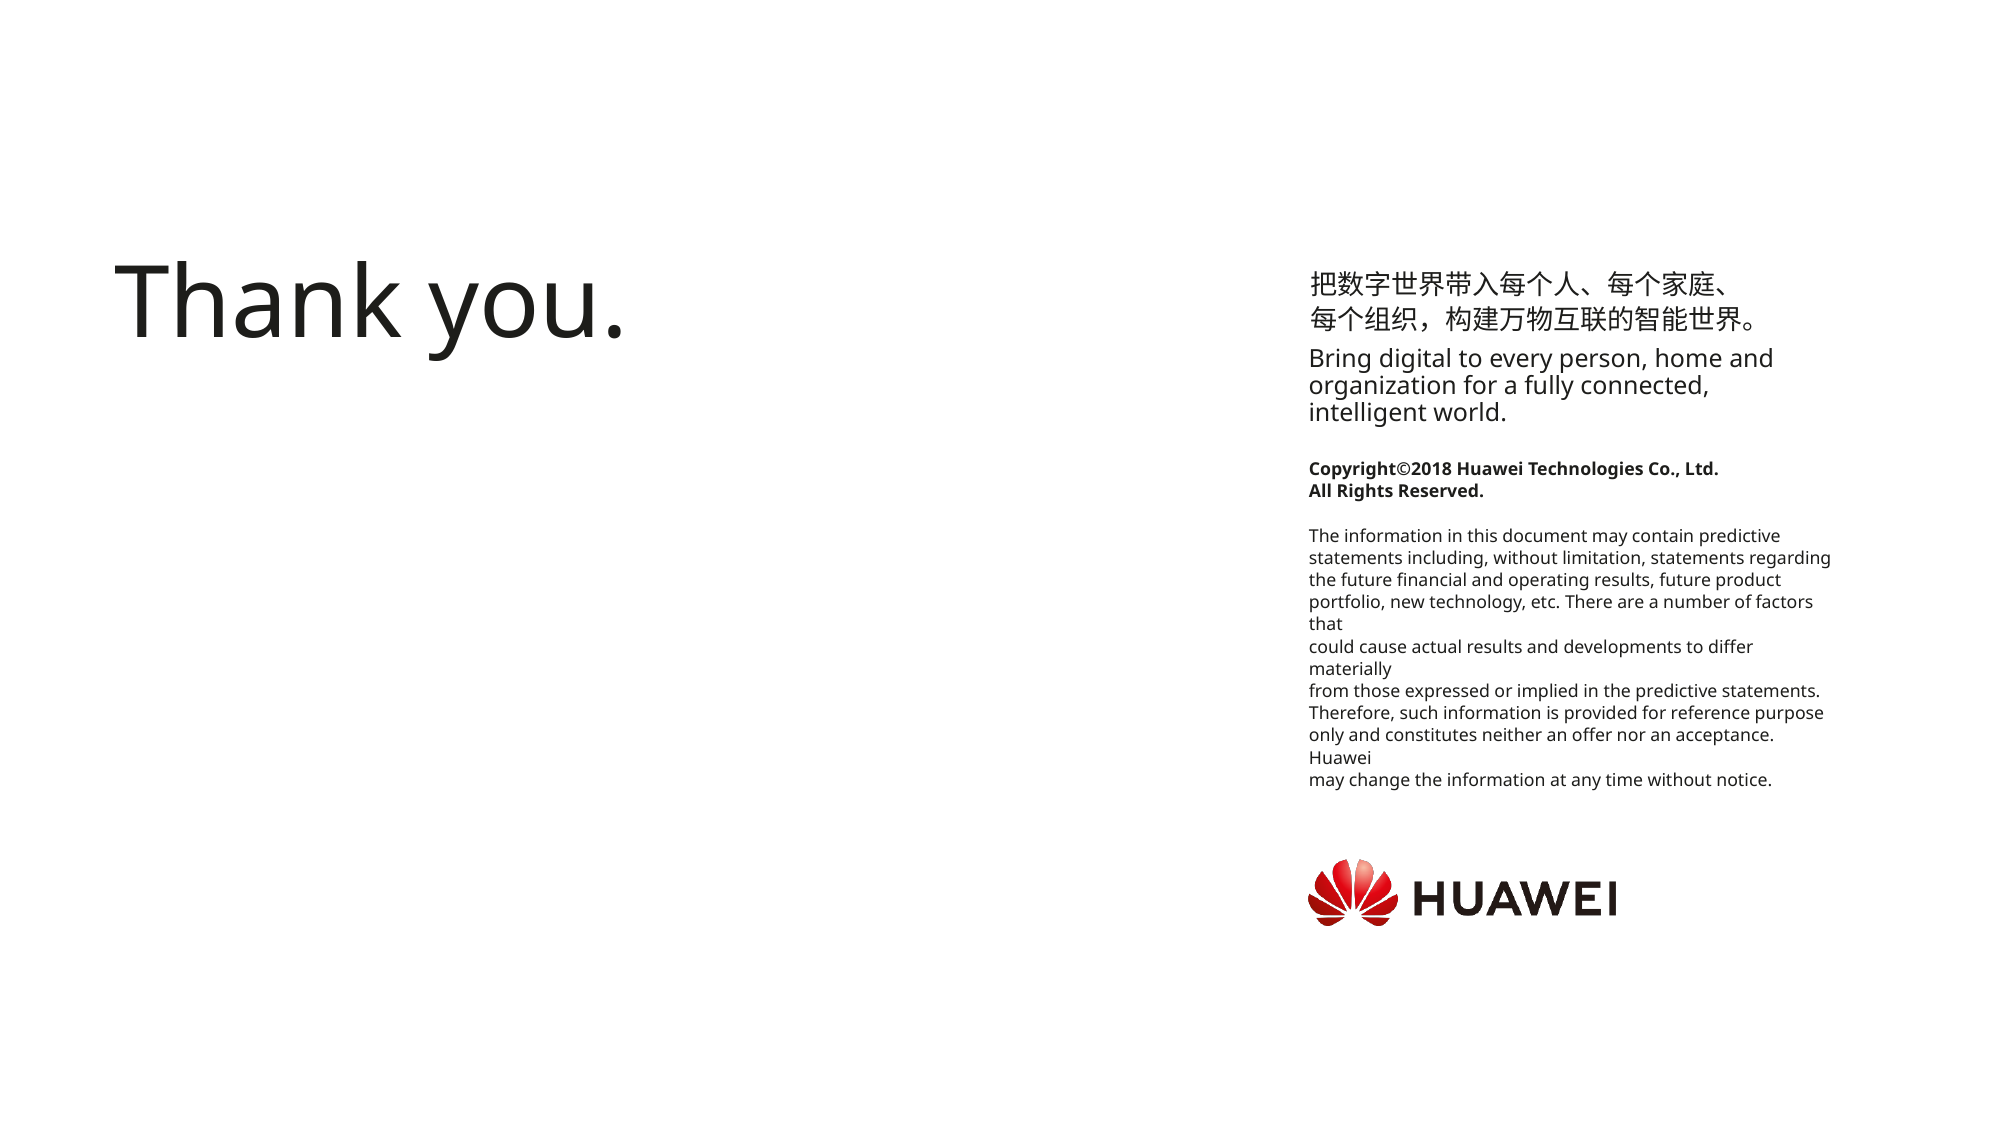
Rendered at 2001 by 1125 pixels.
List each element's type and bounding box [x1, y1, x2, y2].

picture [1308, 859, 1616, 926]
